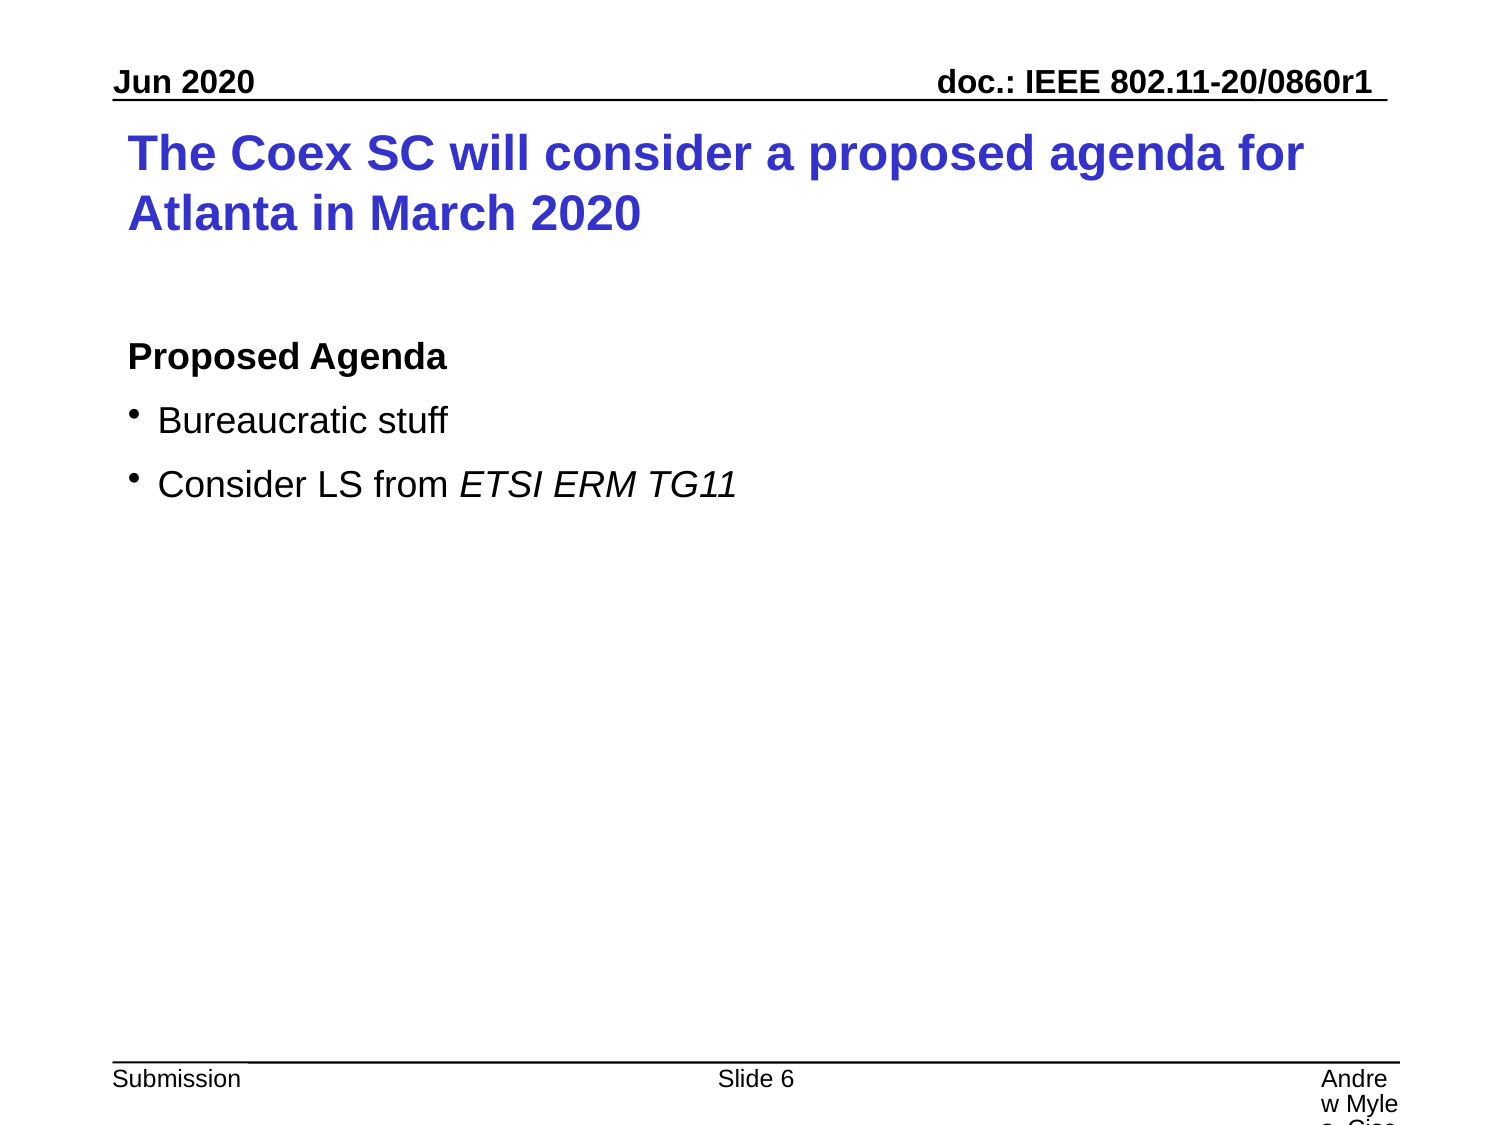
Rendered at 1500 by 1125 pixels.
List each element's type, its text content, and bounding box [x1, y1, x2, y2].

footer Andrew Myles, Cisco [1320, 1061, 1402, 1093]
title The Coex SC will consider a proposed agenda for Atlanta in March 2020 [112, 112, 1388, 288]
list Proposed Agenda Bureaucratic stuff Consider LS from ETSI ERM TG11 [112, 324, 1388, 1000]
slide_number Slide 6 [709, 1061, 803, 1093]
